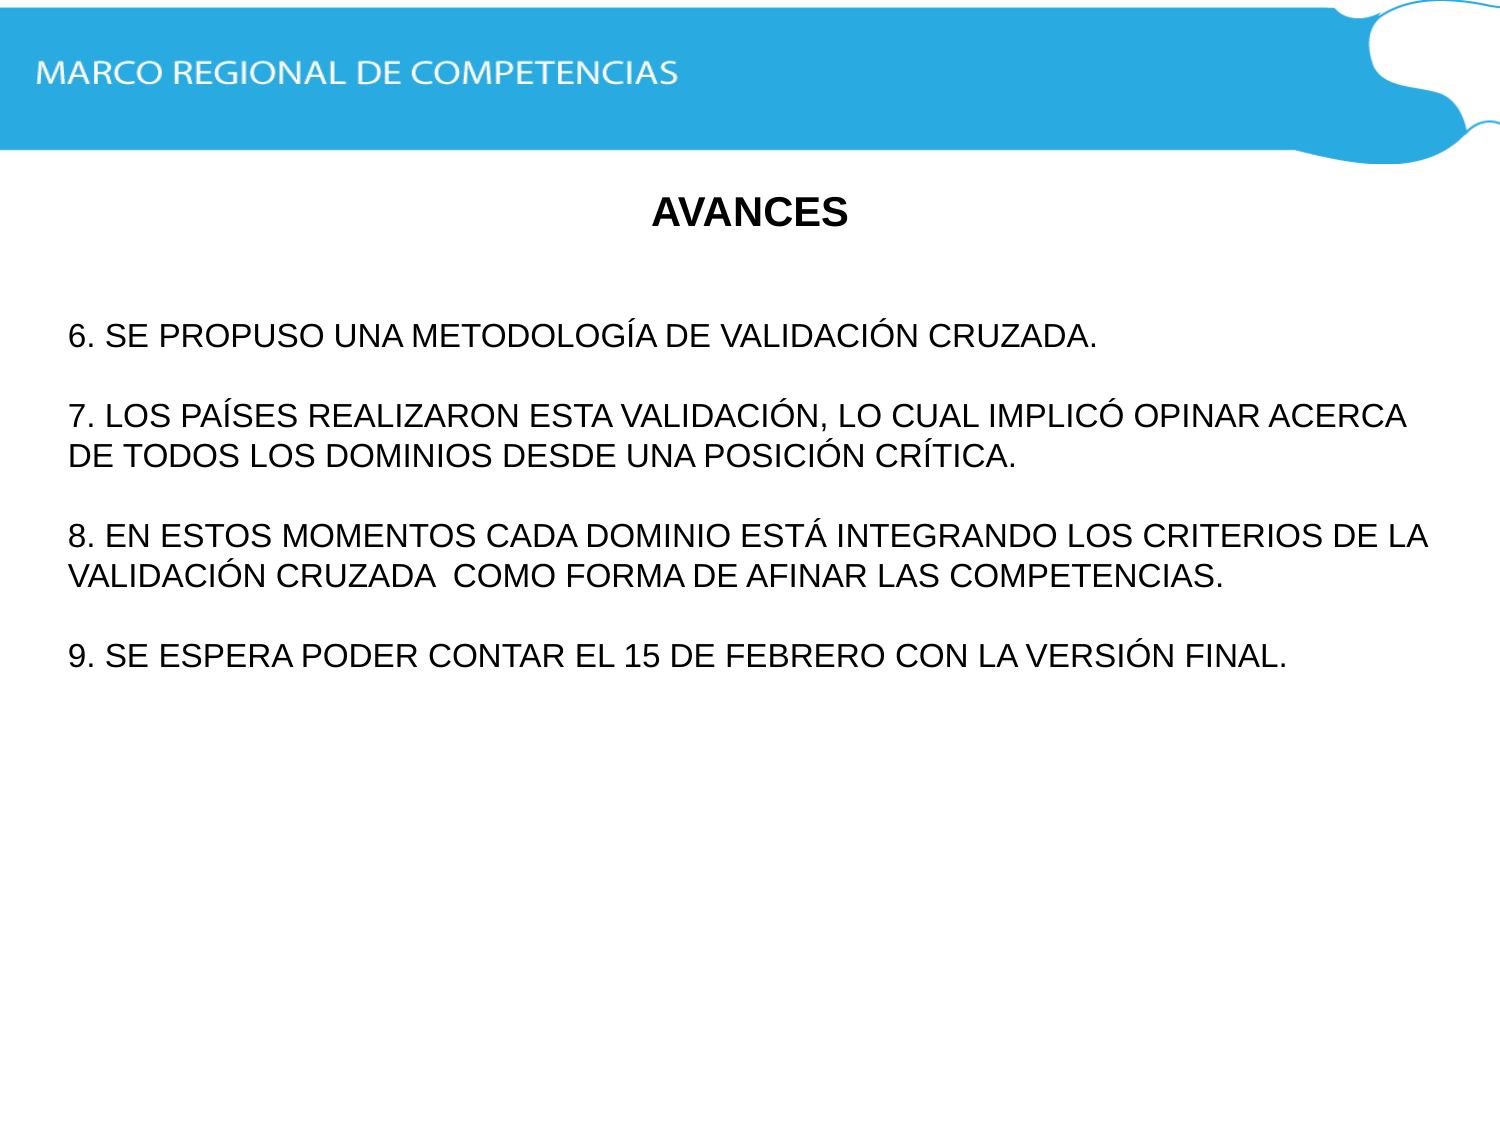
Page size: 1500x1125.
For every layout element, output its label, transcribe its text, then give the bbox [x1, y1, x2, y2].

picture [0, 0, 1500, 164]
text_box 6. SE PROPUSO UNA METODOLOGÍA DE VALIDACIÓN CRUZADA. 7. LOS PAÍSES REALIZARON ESTA VALIDACIÓN, LO CUAL IMPLICÓ OPINAR ACERCA DE TODOS LOS DOMINIOS DESDE UNA POSICIÓN CRÍTICA. 8. EN ESTOS MOMENTOS CADA DOMINIO ESTÁ INTEGRANDO LOS CRITERIOS DE LA VALIDACIÓN CRUZADA COMO FORMA DE AFINAR LAS COMPETENCIAS. 9. SE ESPERA PODER CONTAR EL 15 DE FEBRERO CON LA VERSIÓN FINAL. [53, 267, 1471, 801]
text_box AVANCES [0, 177, 1500, 235]
